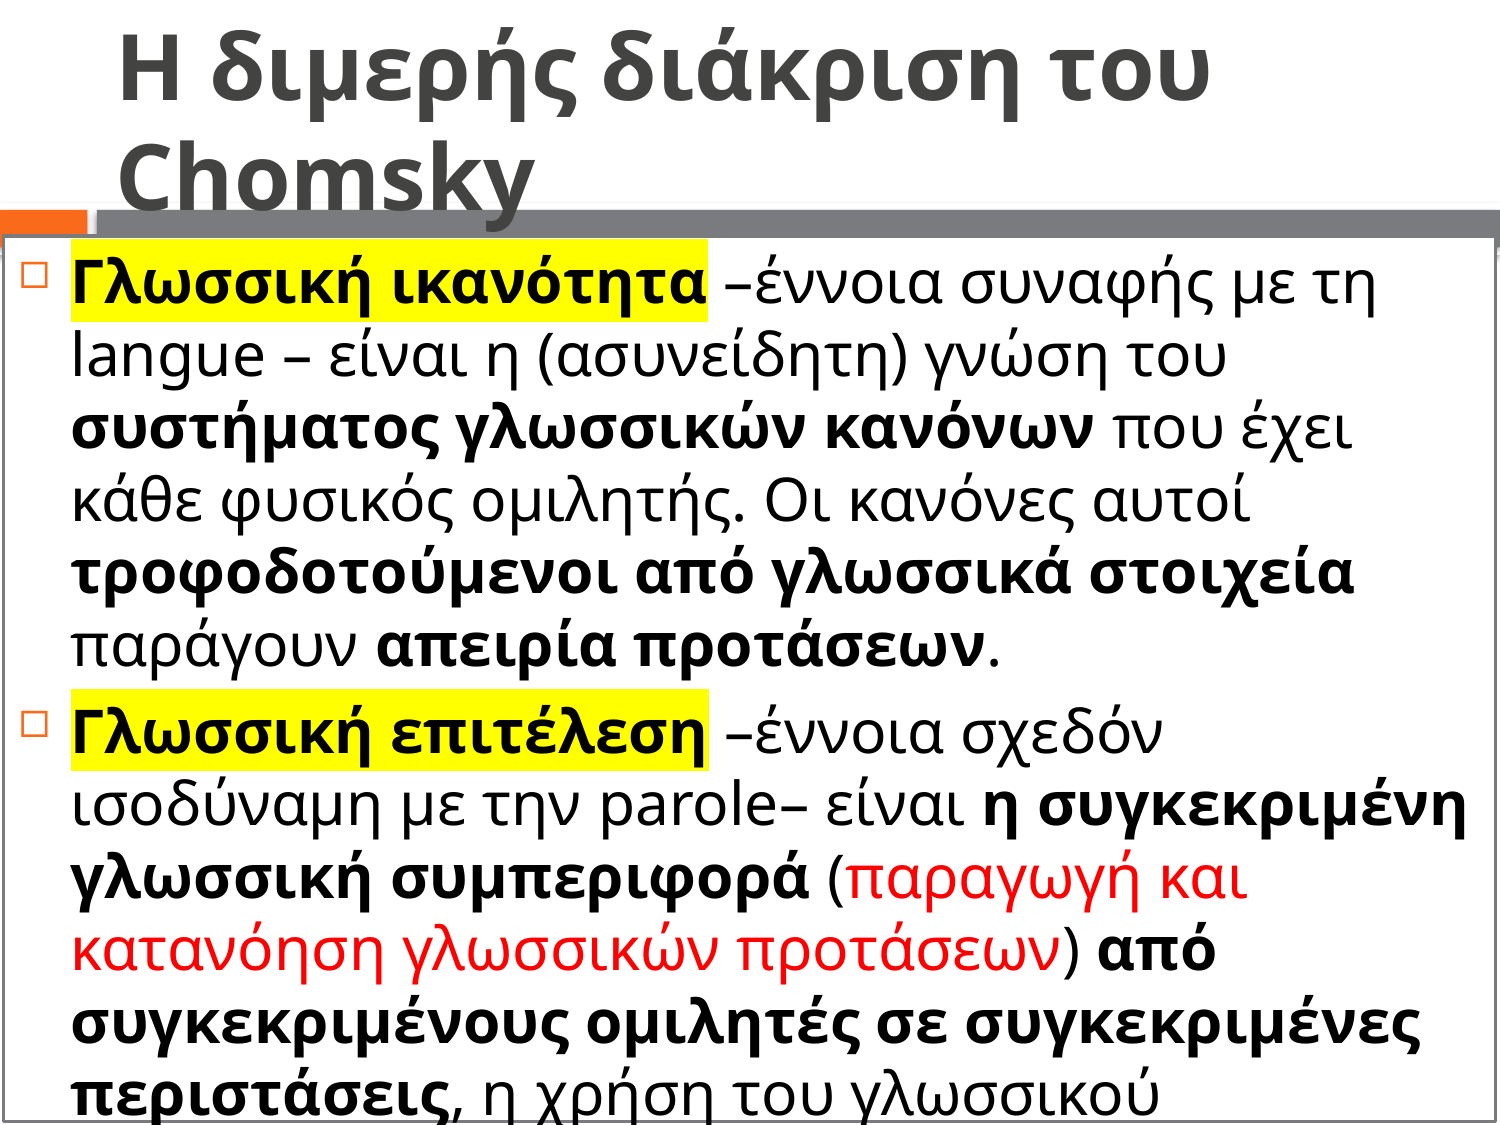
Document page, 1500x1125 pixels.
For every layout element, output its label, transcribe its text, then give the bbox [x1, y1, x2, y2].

title Η διμερής διάκριση του Chomsky [100, 37, 1439, 201]
list Γλωσσική ικανότητα –έννοια συναφής με τη langue – είναι η (ασυνείδητη) γνώση του συστήματος γλωσσικών κανόνων που έχει κάθε φυσικός ομιλητής. Οι κανόνες αυτοί τροφοδοτούμενοι από γλωσσικά στοιχεία παράγουν απειρία προτάσεων. Γλωσσική επιτέλεση –έννοια σχεδόν ισοδύναμη με την parole– είναι η συγκεκριμένη γλωσσική συμπεριφορά (παραγωγή και κατανόηση γλωσσικών προτάσεων) από συγκεκριμένους ομιλητές σε συγκεκριμένες περιστάσεις, η χρήση του γλωσσικού συστήματος. [2, 234, 1497, 1123]
